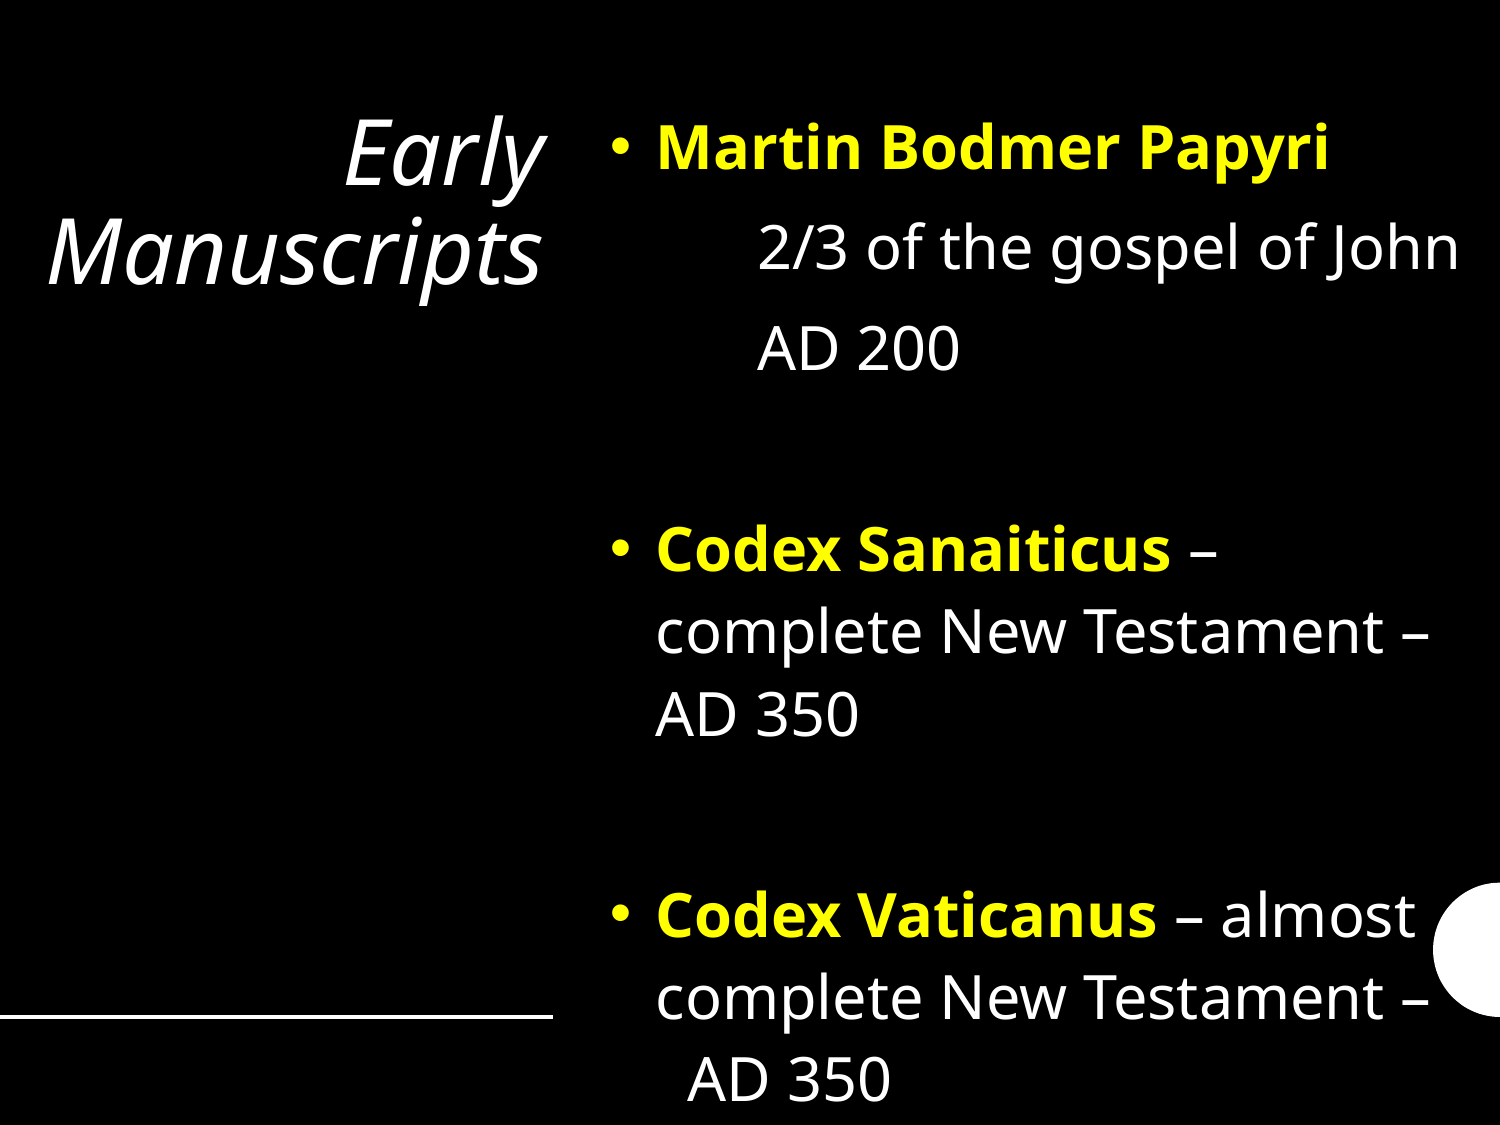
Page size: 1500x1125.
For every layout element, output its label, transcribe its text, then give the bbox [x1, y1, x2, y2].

list Martin Bodmer Papyri 2/3 of the gospel of John AD 200 Codex Sanaiticus – complete New Testament – AD 350 Codex Vaticanus – almost complete New Testament – AD 350 [595, 0, 1500, 1125]
title Early Manuscripts [0, 98, 560, 912]
